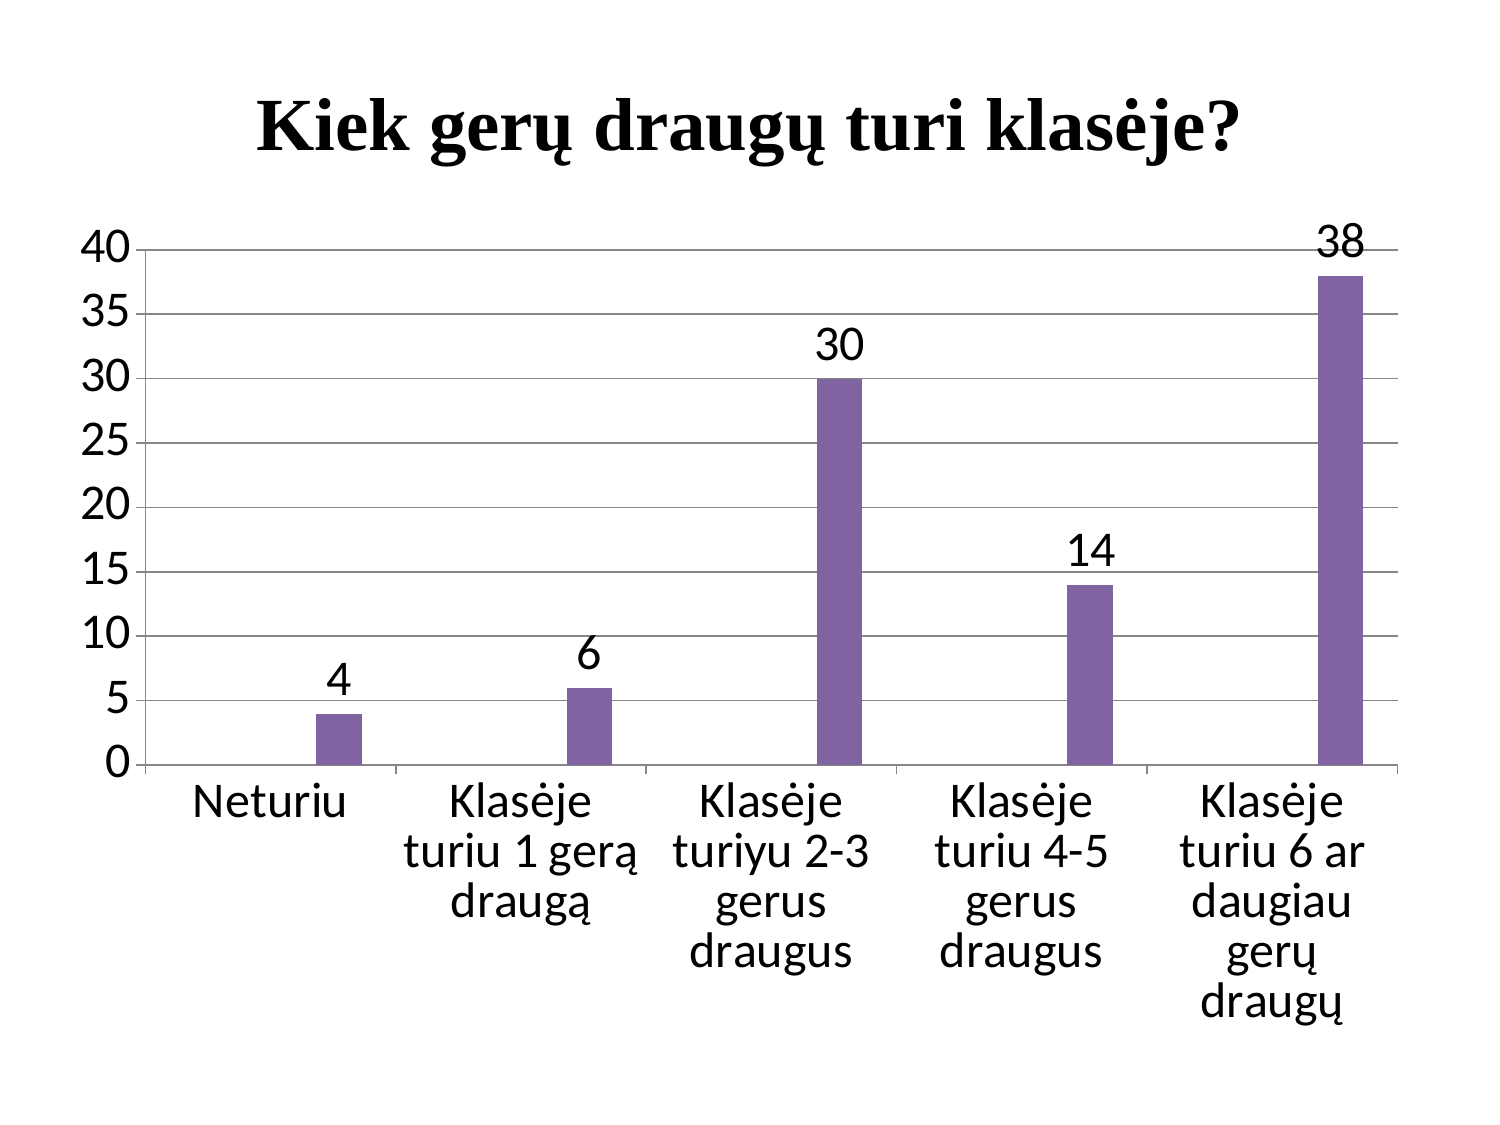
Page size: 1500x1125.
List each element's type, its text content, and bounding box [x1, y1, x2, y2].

chart [52, 207, 1426, 1047]
title Kiek gerų draugų turi klasėje? [75, 45, 1425, 197]
